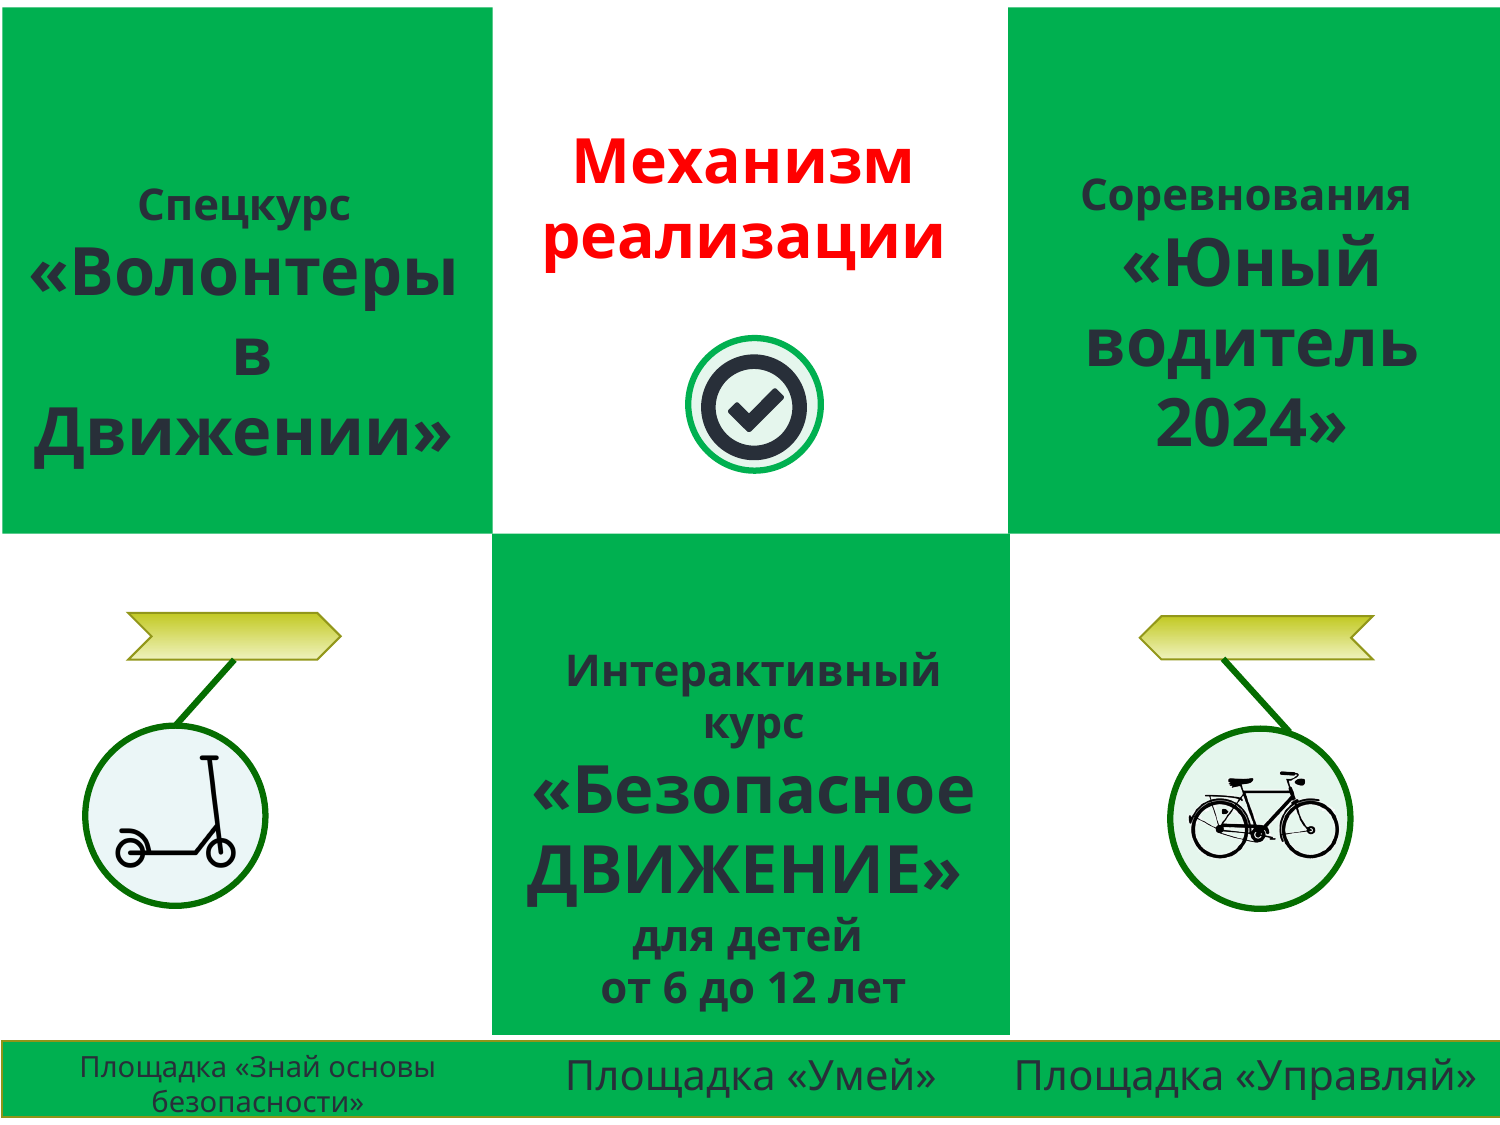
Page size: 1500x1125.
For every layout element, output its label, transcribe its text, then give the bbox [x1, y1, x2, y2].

text_box Соревнования «Юный водитель 2024» [1003, 159, 1500, 467]
text_box [491, 533, 1011, 1036]
text_box [1, 1040, 1500, 1118]
text_box [1138, 615, 1376, 661]
text_box [1007, 467, 1500, 535]
text_box [125, 611, 343, 661]
picture [61, 751, 290, 872]
text_box [1, 6, 494, 169]
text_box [1222, 658, 1290, 733]
text_box [1189, 732, 1331, 761]
text_box Спецкурс «Волонтеры в Движении» [0, 169, 498, 477]
text_box [1, 477, 494, 535]
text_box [708, 361, 800, 453]
text_box Интерактивный курс «Безопасное ДВИЖЕНИЕ» для детей от 6 до 12 лет [495, 634, 1012, 1020]
text_box Площадка «Управляй» [994, 1041, 1500, 1106]
text_box Площадка «Умей» [506, 1041, 995, 1125]
text_box [687, 336, 822, 472]
picture [1154, 761, 1373, 868]
text_box Площадка «Знай основы безопасности» [9, 1041, 506, 1125]
text_box [111, 724, 240, 751]
text_box [103, 872, 248, 907]
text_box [175, 659, 223, 726]
text_box Механизм реализации [488, 113, 1016, 279]
text_box [1007, 6, 1500, 159]
text_box [1183, 868, 1338, 910]
